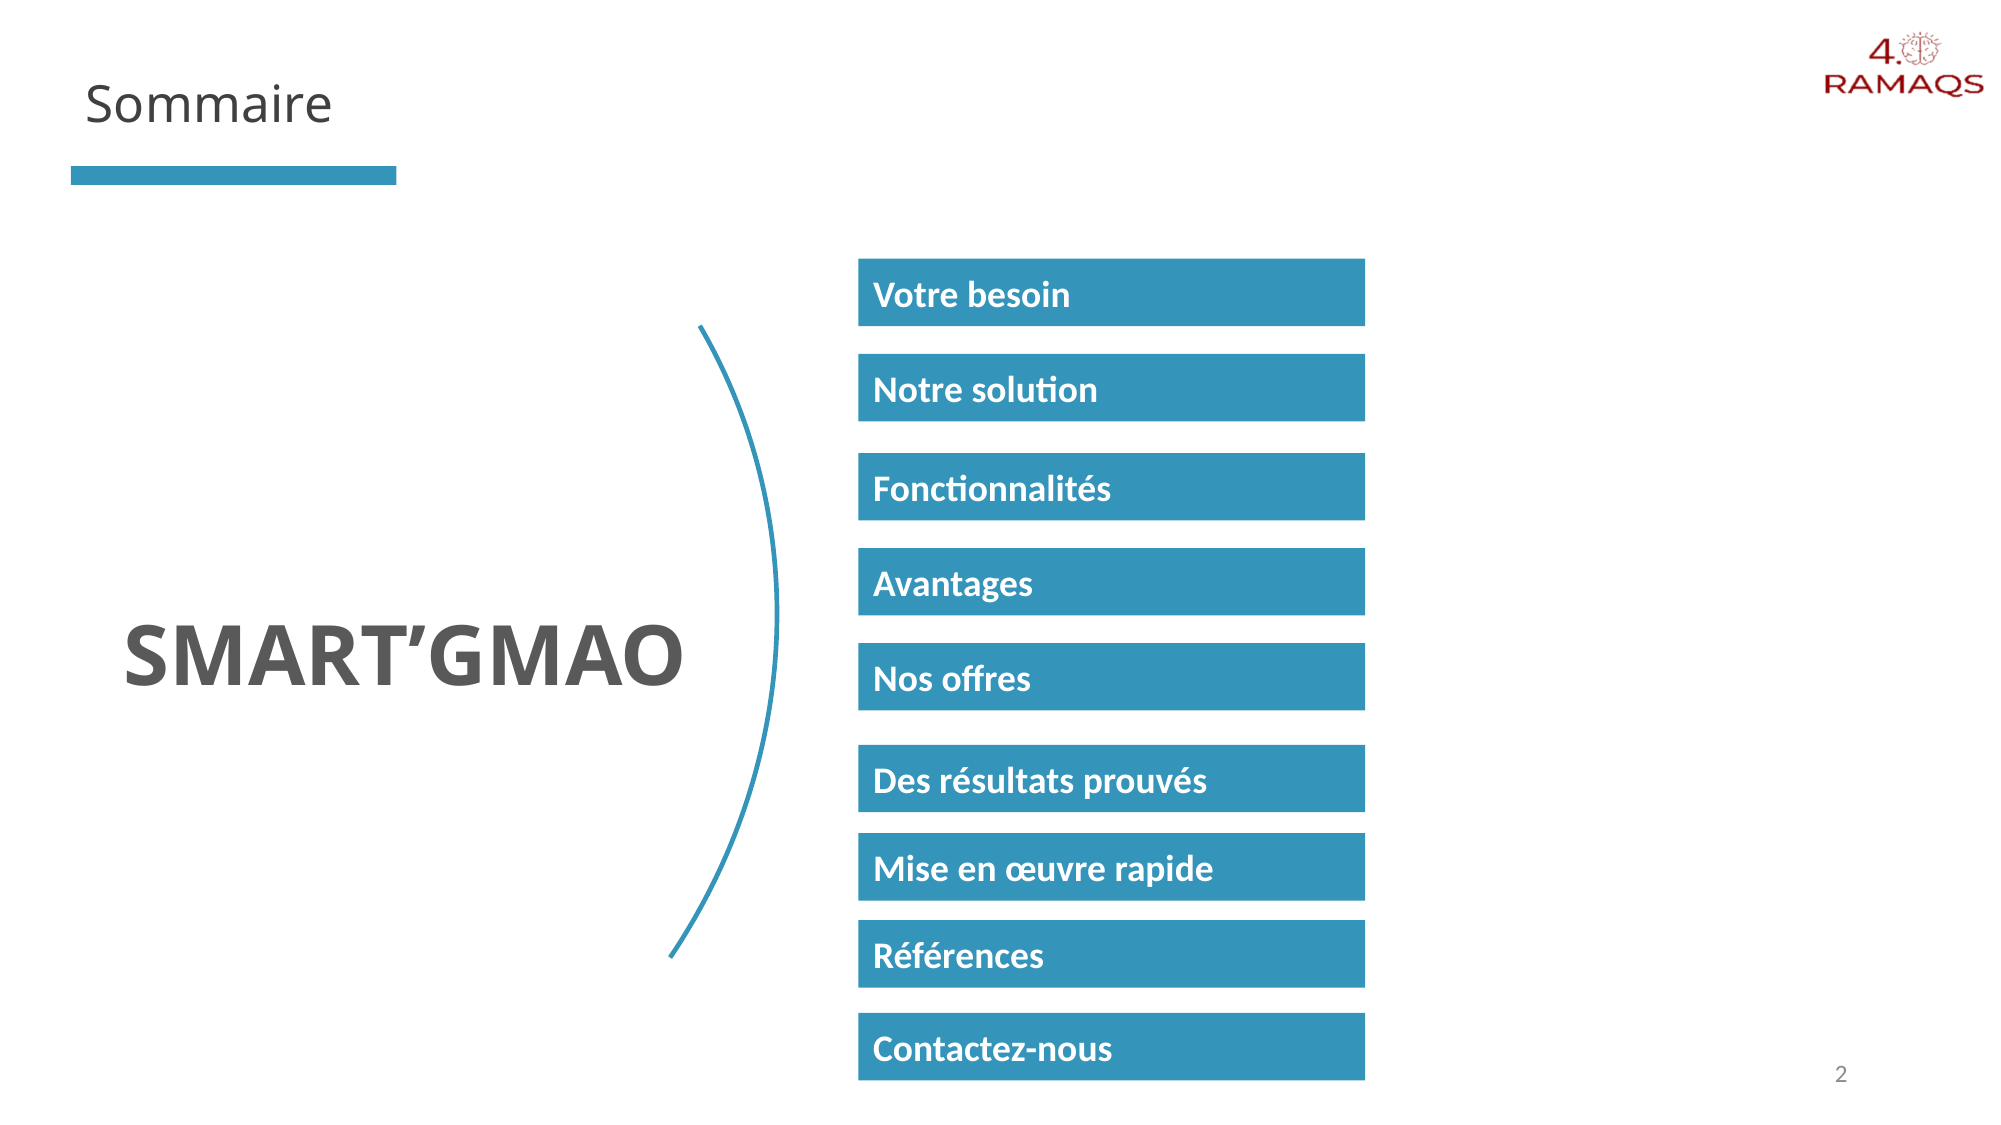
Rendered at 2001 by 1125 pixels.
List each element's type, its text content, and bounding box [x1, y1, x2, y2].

text_box [264, 710, 770, 958]
picture [1807, 0, 2000, 145]
text_box [70, 165, 397, 186]
title Sommaire [70, 70, 1066, 142]
text_box SMART’GMAO [109, 594, 825, 710]
text_box Avantages [857, 547, 1366, 617]
text_box Votre besoin [857, 258, 1366, 327]
text_box Fonctionnalités [857, 452, 1366, 521]
text_box Nos offres [857, 642, 1366, 712]
text_box Références [857, 919, 1366, 989]
text_box Mise en œuvre rapide [857, 832, 1366, 902]
slide_number 2 [1412, 1042, 1863, 1103]
text_box Des résultats prouvés [857, 744, 1366, 813]
text_box Notre solution [857, 353, 1366, 422]
text_box Contactez-nous [857, 1012, 1366, 1081]
text_box [239, 325, 778, 594]
